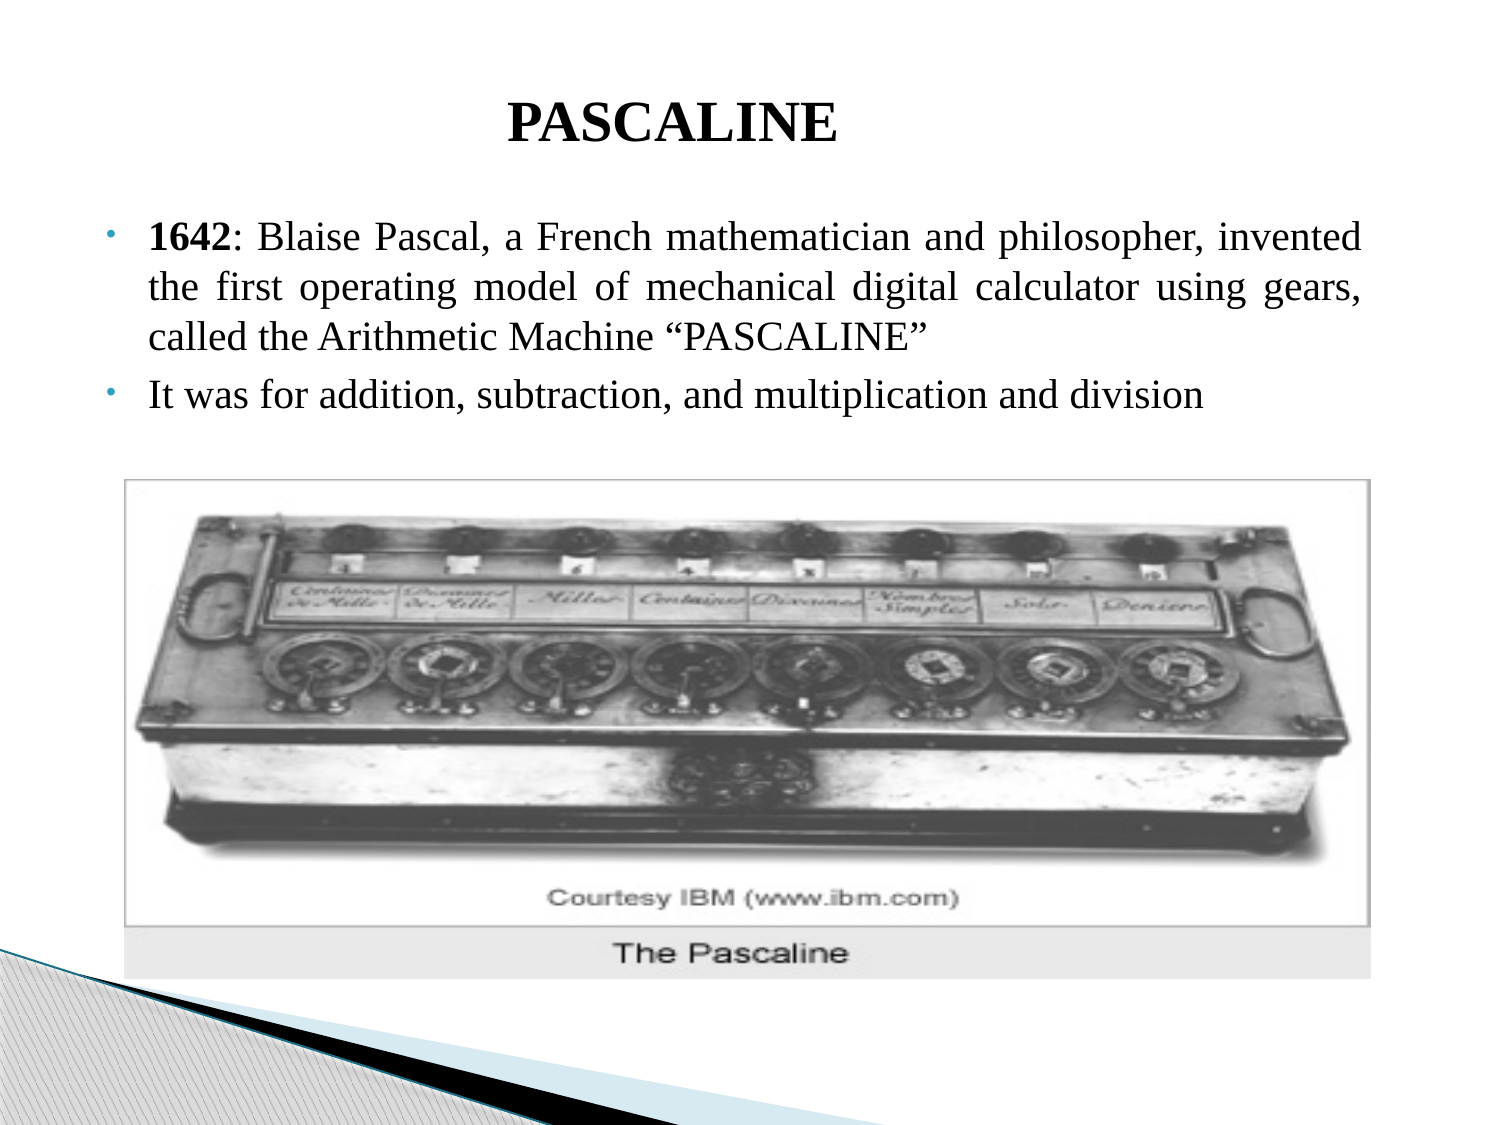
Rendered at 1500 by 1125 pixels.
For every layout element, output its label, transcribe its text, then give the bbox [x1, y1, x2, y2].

picture [124, 479, 1371, 979]
list 1642: Blaise Pascal, a French mathematician and philosopher, invented the first operating model of mechanical digital calculator using gears, called the Arithmetic Machine “PASCALINE” It was for addition, subtraction, and multiplication and division [73, 201, 1378, 569]
title PASCALINE [376, 64, 970, 171]
